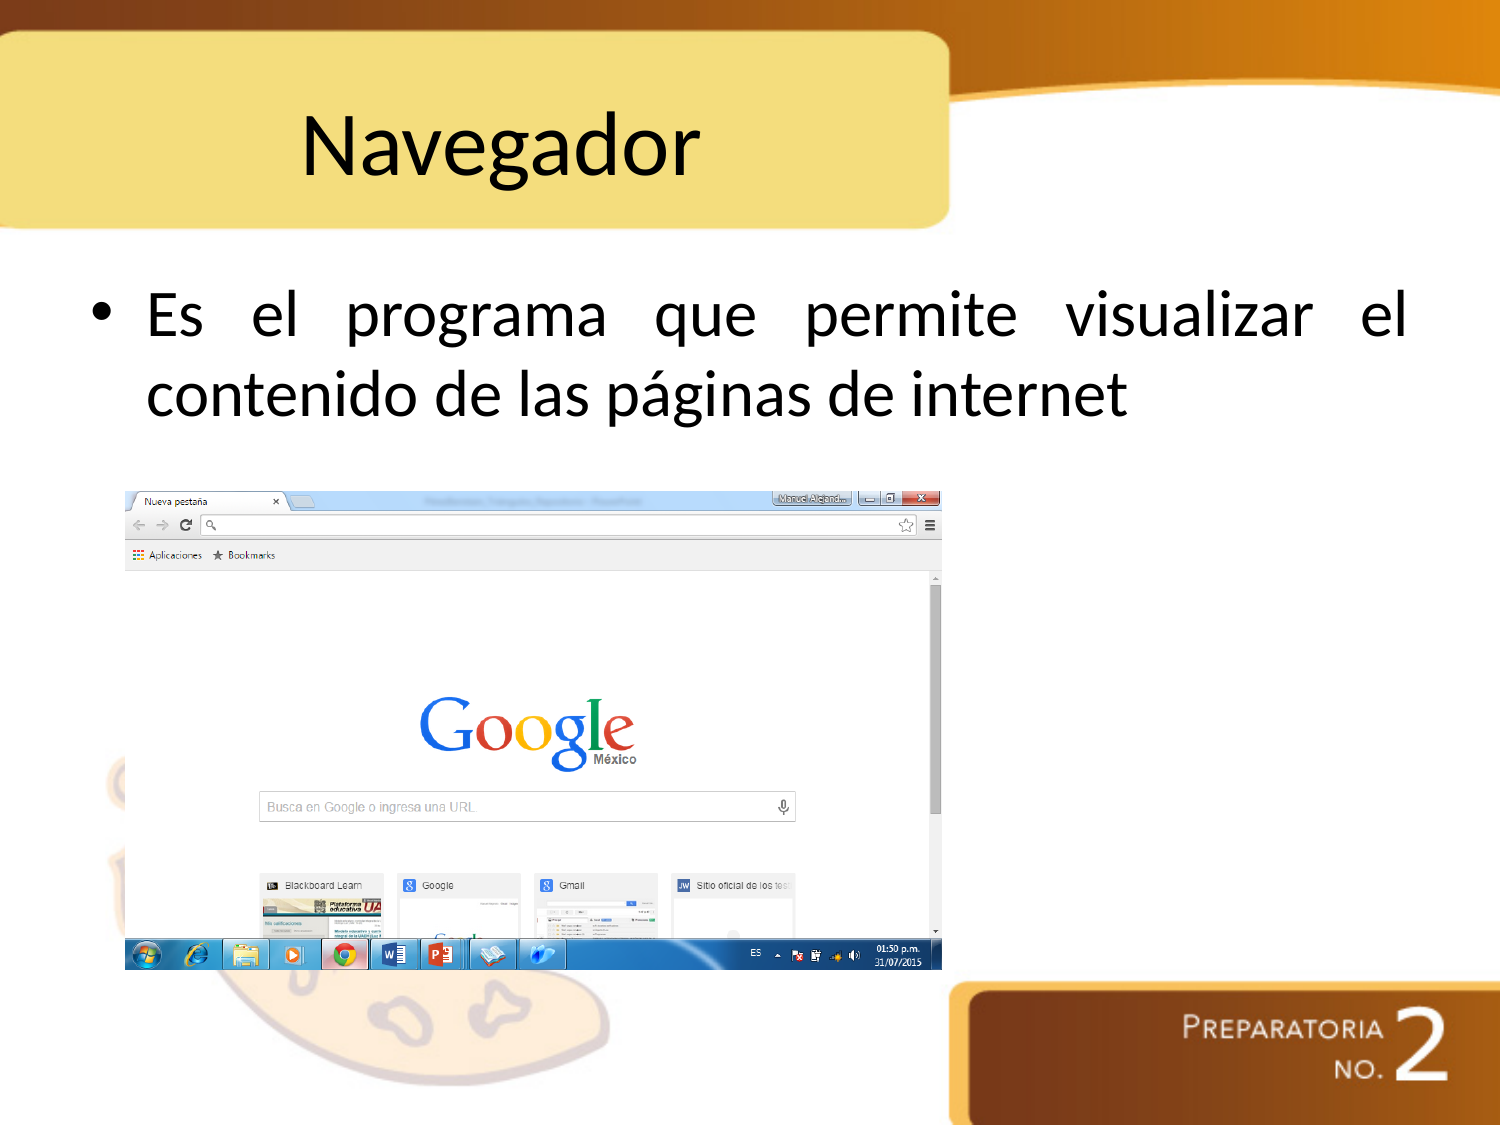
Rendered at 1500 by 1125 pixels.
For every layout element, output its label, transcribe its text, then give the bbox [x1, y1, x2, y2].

picture [0, 0, 1500, 1125]
list Es el programa que permite visualizar el contenido de las páginas de internet [75, 262, 1425, 1005]
title Navegador [75, 45, 928, 233]
